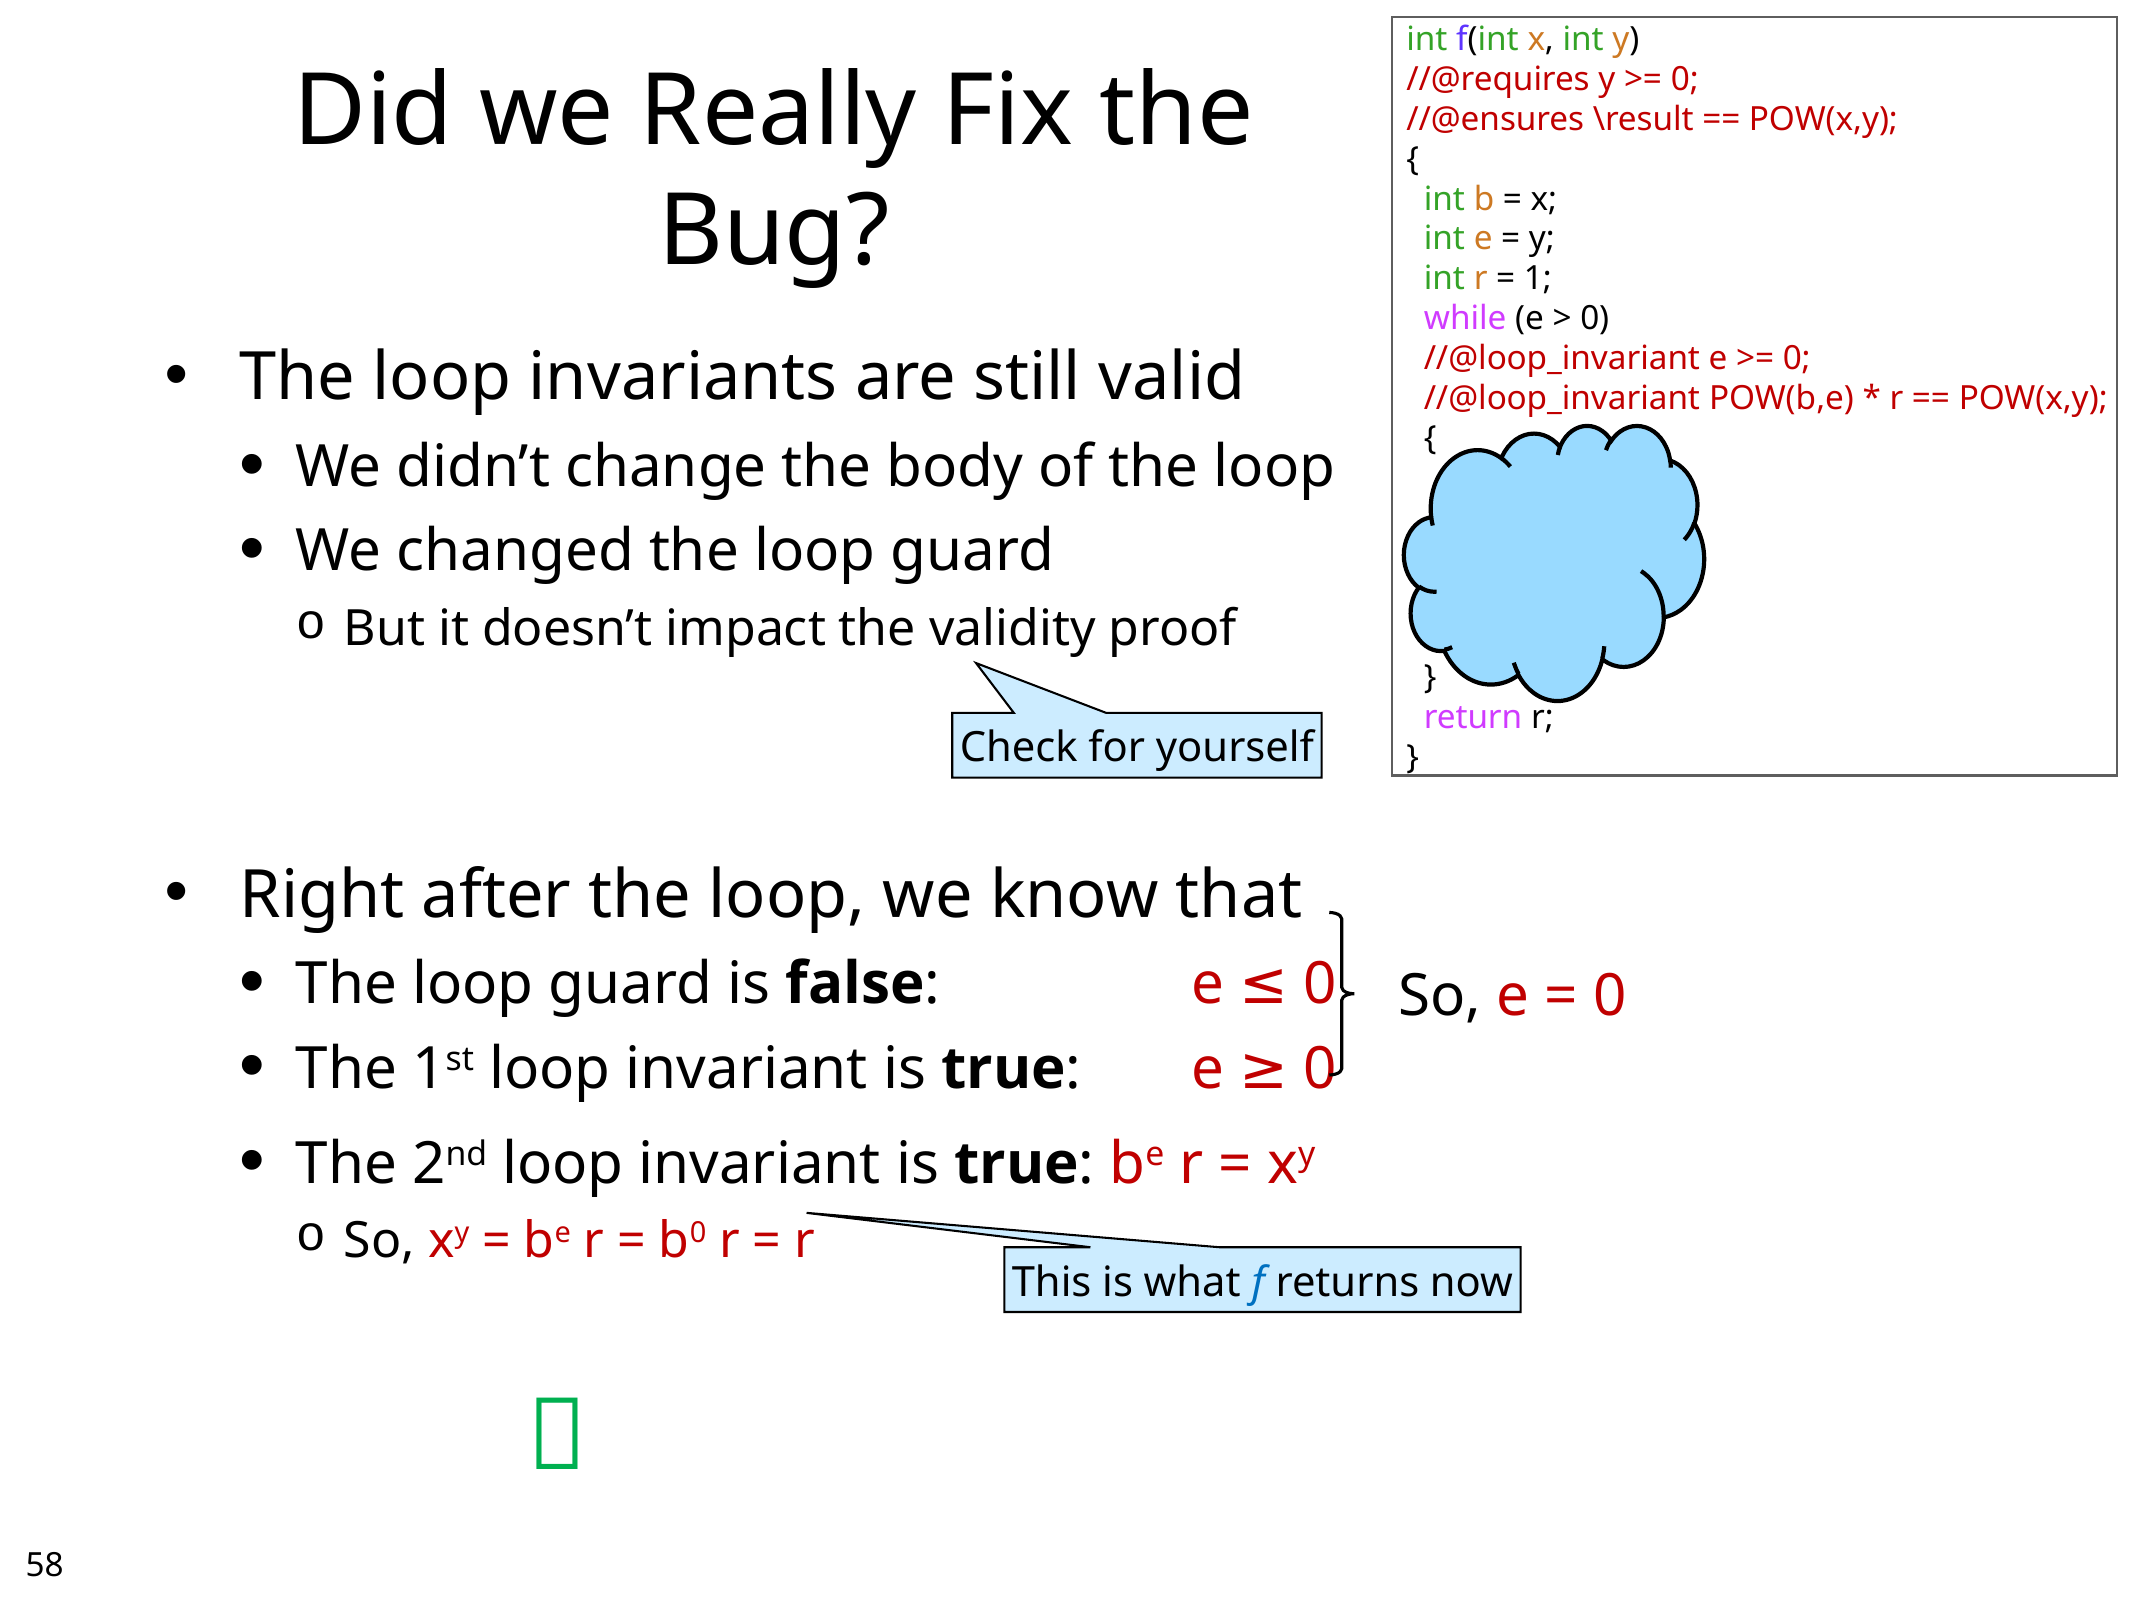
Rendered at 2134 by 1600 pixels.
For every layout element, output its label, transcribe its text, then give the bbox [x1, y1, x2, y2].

text_box [1329, 912, 1355, 1075]
text_box [1403, 425, 1705, 702]
list The loop invariants are still valid We didn’t change the body of the loop We changed the loop guard But it doesn’t impact the validity proof Right after the loop, we know that The loop guard is false: e ≤ 0 The 1st loop invariant is true: e ≥ 0 The 2nd loop invariant is true: be r = xy So, xy = be r = b0 r = r [155, 324, 1978, 1457]
slide_number 57 [16, 1533, 74, 1588]
text_box So, e = 0 [1384, 950, 1642, 1035]
text_box Check for yourself [952, 663, 1322, 778]
text_box  [513, 1362, 603, 1498]
text_box This is what f returns now [806, 1212, 1521, 1312]
text_box int f(int x, int y) //@requires y >= 0; //@ensures \result == POW(x,y); { int b = x; int e = y; int r = 1; while (e > 0) //@loop_invariant e >= 0; //@loop_invariant POW(b,e) * r == POW(x,y); { if (e % 2 == 1) { r = b * r; } b = b * b; e = e / 2; } return r; } [1391, 16, 2117, 776]
title Did we Really Fix the Bug? [155, 41, 1391, 289]
